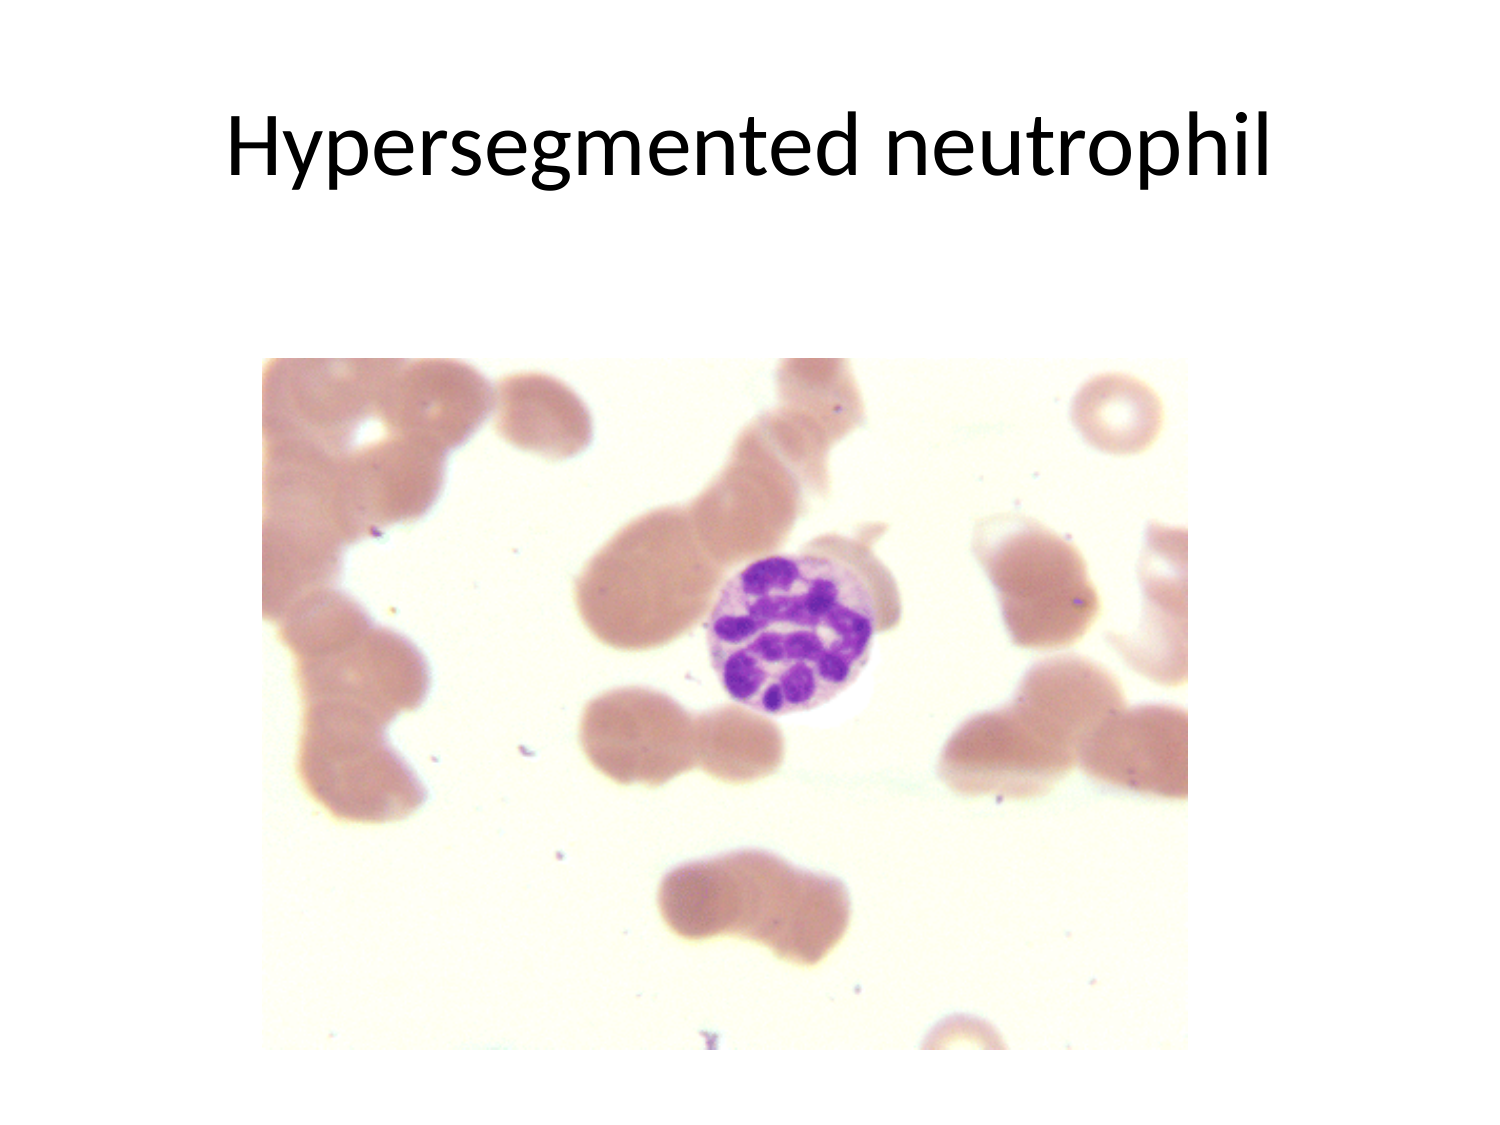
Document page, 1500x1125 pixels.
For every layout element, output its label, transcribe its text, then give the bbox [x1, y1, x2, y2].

title Hypersegmented neutrophil [75, 45, 1425, 233]
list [262, 358, 1188, 1051]
